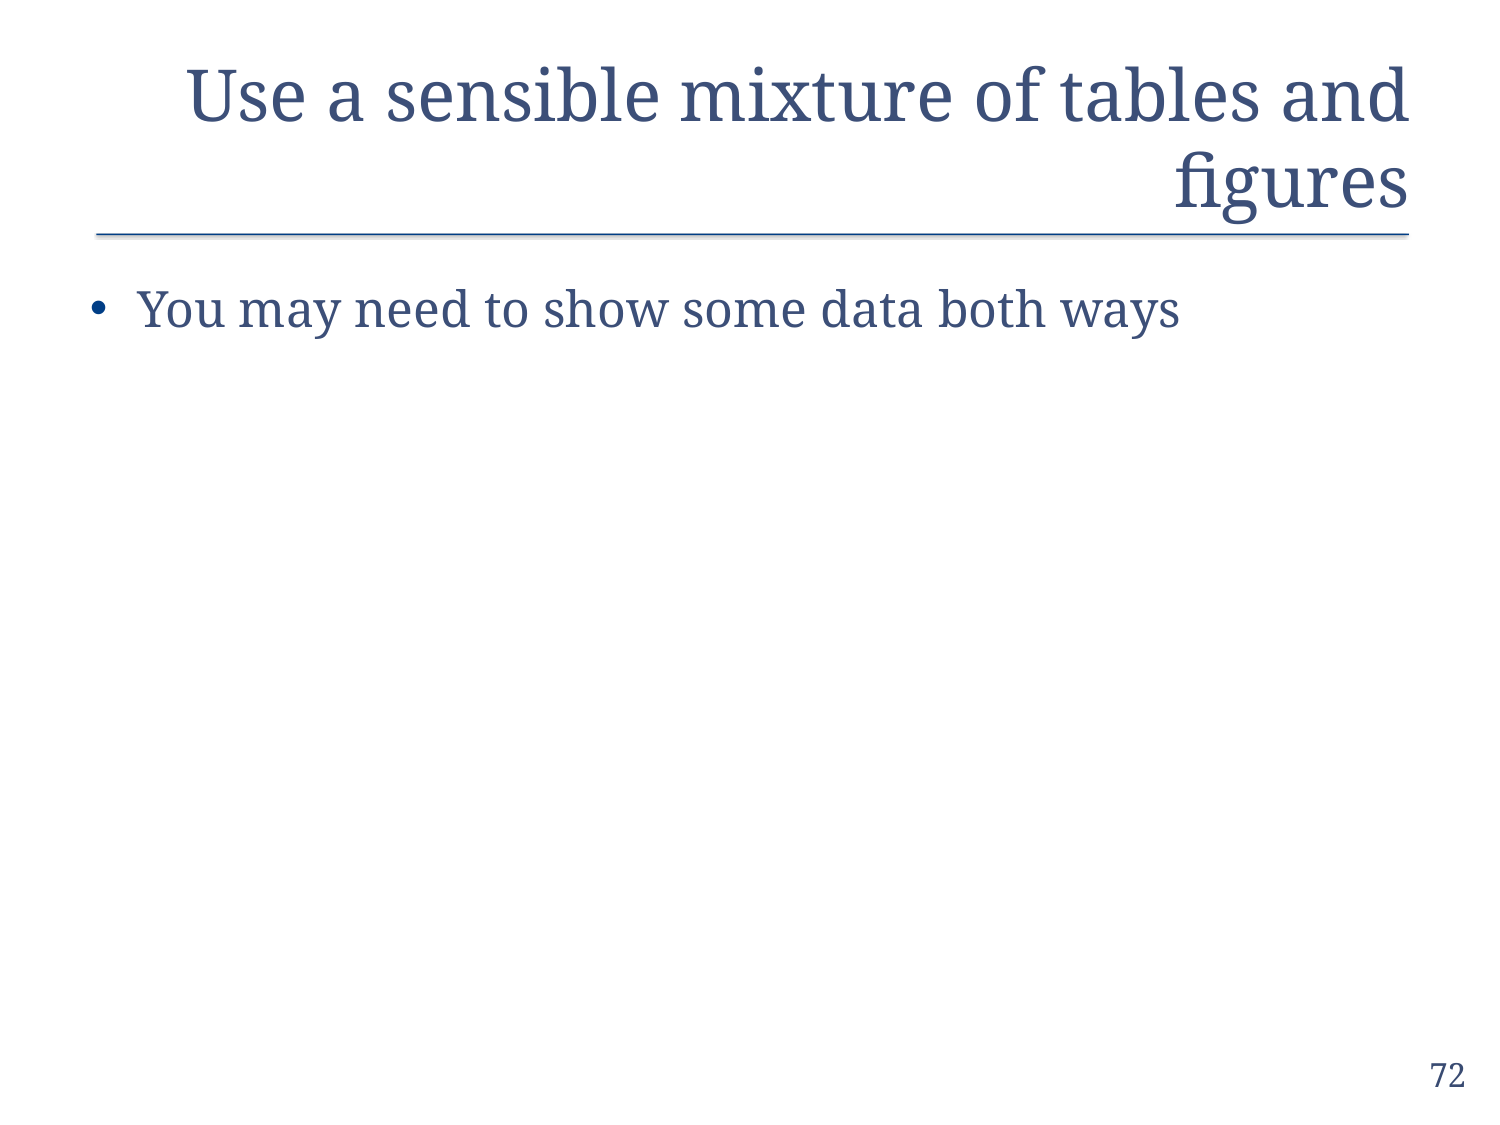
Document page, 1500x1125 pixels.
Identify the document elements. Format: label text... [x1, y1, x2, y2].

title Use a sensible mixture of tables and figures [75, 41, 1425, 230]
list You may need to show some data both ways [75, 270, 1425, 1013]
slide_number 72 [1357, 1057, 1482, 1095]
